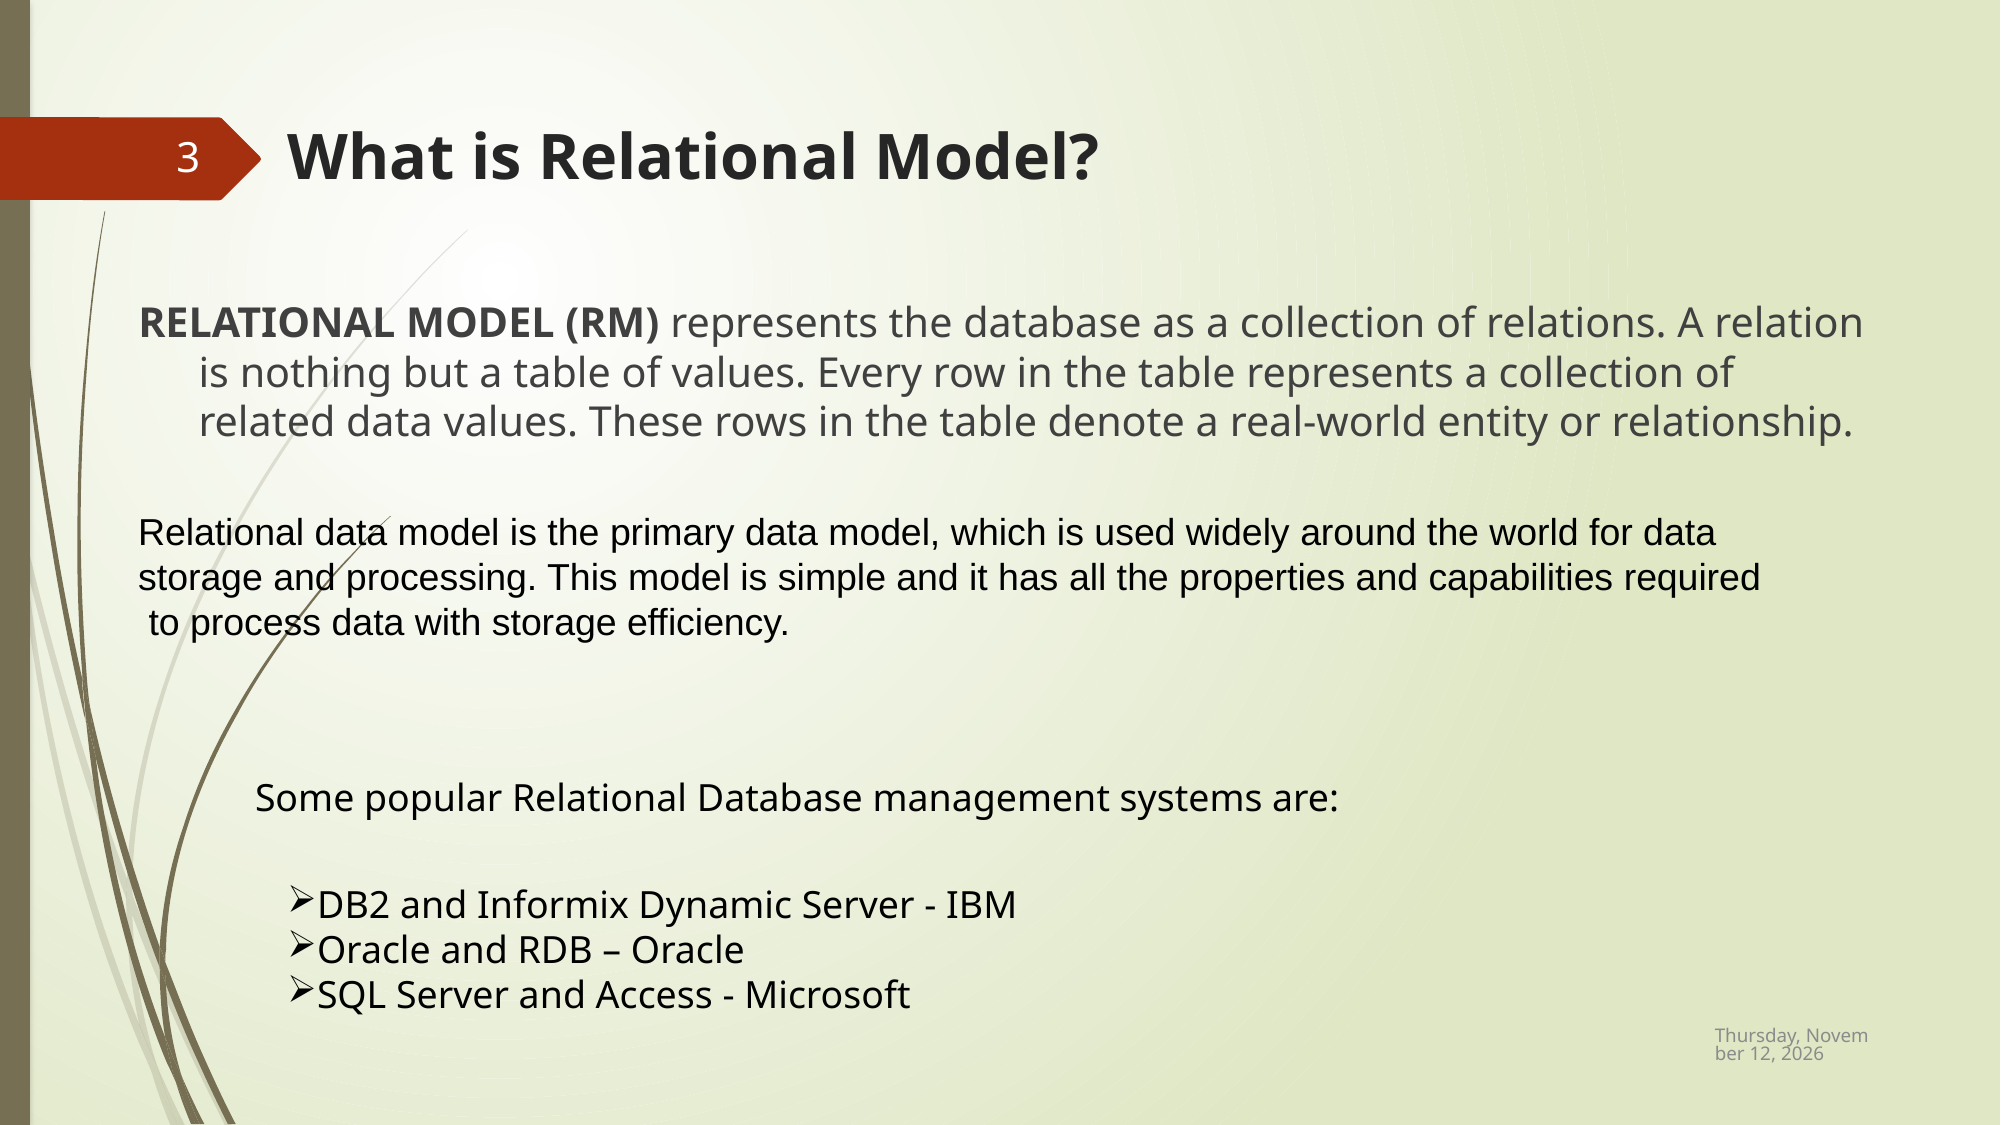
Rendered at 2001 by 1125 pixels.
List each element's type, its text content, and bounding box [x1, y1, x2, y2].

text_box Some popular Relational Database management systems are: [240, 767, 1644, 872]
slide_number 3 [87, 129, 216, 190]
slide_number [1699, 1005, 1888, 1067]
title What is Relational Model? [272, 108, 1417, 200]
text_box Relational data model is the primary data model, which is used widely around the world for data storage and processing. This model is simple and it has all the properties and capabilities required to process data with storage efficiency. [123, 500, 1807, 650]
list RELATIONAL MODEL (RM) represents the database as a collection of relations. A relation is nothing but a table of values. Every row in the table represents a collection of related data values. These rows in the table denote a real-world entity or relationship. [123, 289, 1883, 455]
text_box DB2 and Informix Dynamic Server - IBM Oracle and RDB – Oracle SQL Server and Access - Microsoft [272, 873, 1273, 1024]
